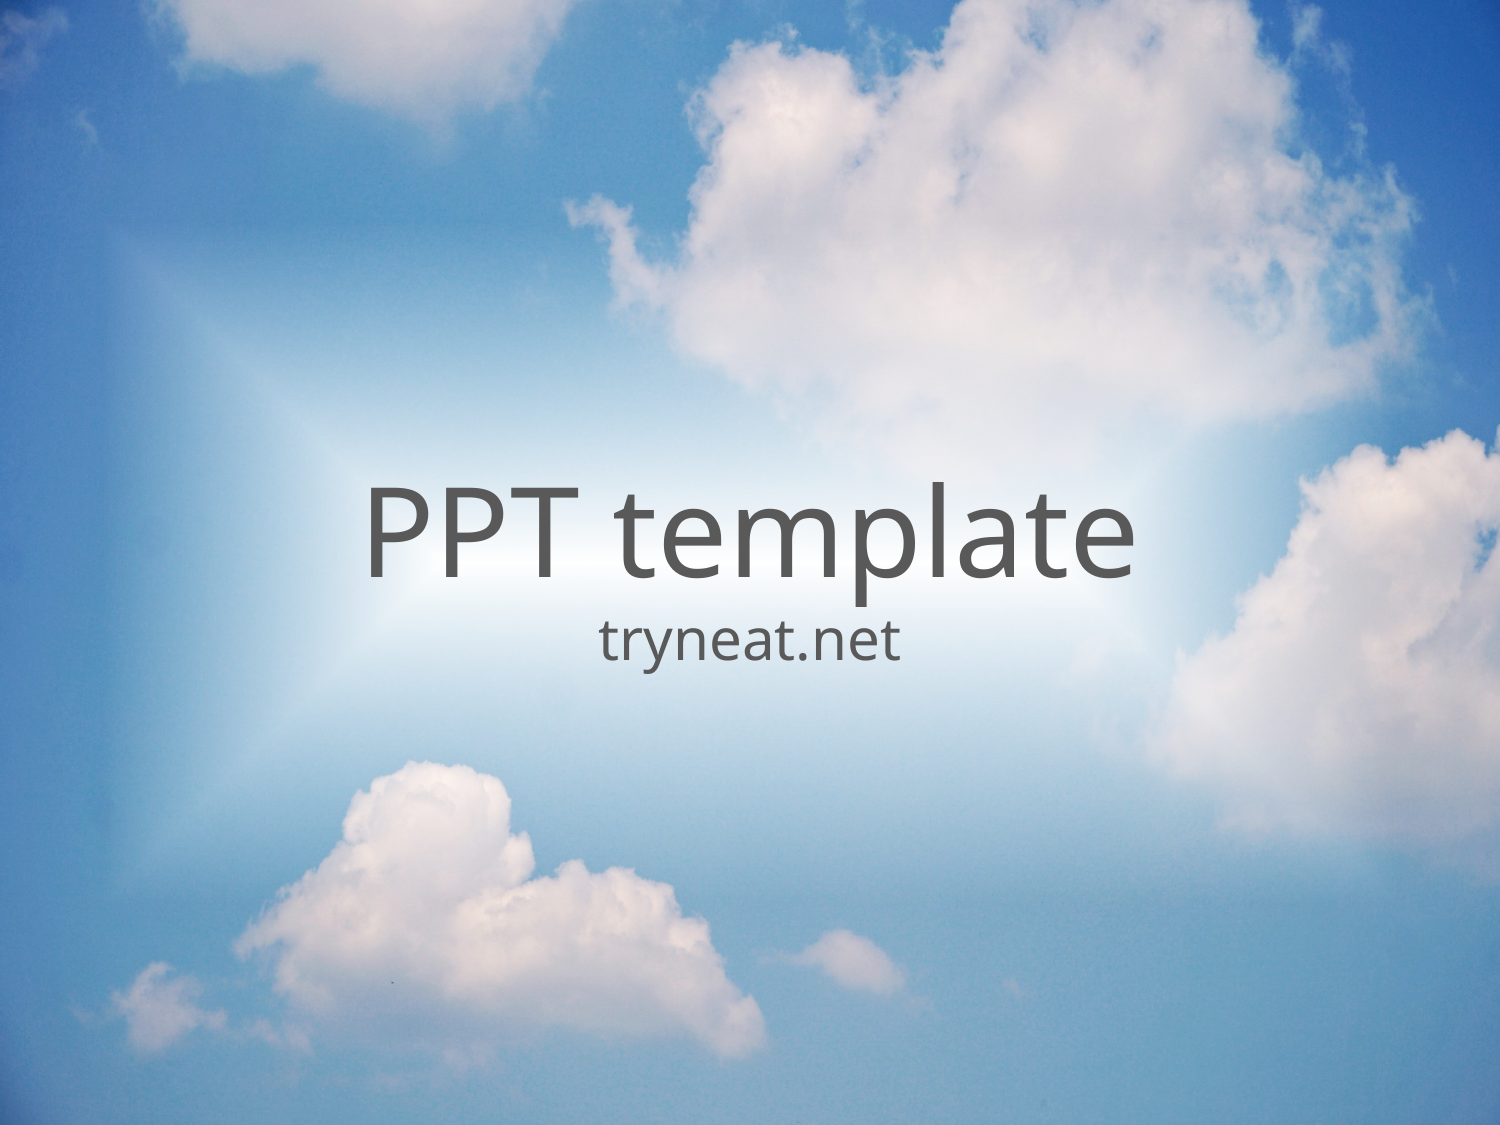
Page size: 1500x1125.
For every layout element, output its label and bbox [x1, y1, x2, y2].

text_box [0, 0, 1500, 1125]
